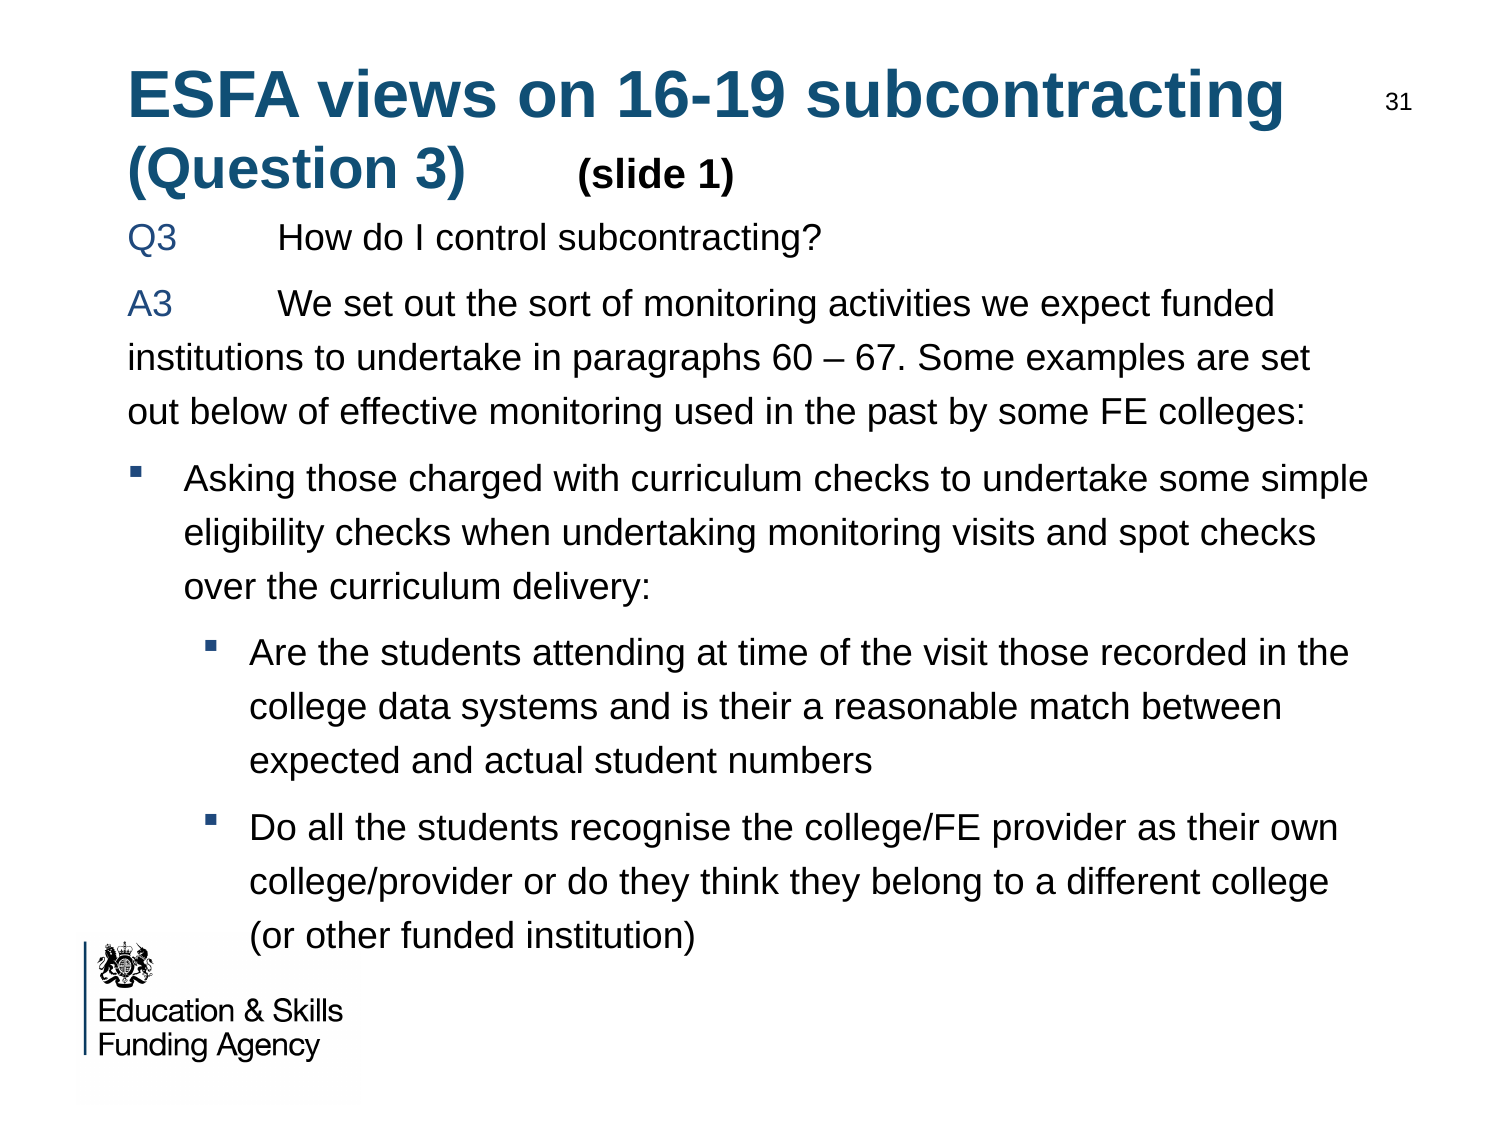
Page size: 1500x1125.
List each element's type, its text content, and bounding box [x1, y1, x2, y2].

text_box 31 [1370, 78, 1430, 123]
list Q3 How do I control subcontracting? A3 We set out the sort of monitoring activities we expect funded institutions to undertake in paragraphs 60 – 67. Some examples are set out below of effective monitoring used in the past by some FE colleges: Asking those charged with curriculum checks to undertake some simple eligibility checks when undertaking monitoring visits and spot checks over the curriculum delivery: Are the students attending at time of the visit those recorded in the college data systems and is their a reasonable match between expected and actual student numbers Do all the students recognise the college/FE provider as their own college/provider or do they think they belong to a different college (or other funded institution) [112, 196, 1388, 929]
title ESFA views on 16-19 subcontracting (Question 3) (slide 1) [112, 54, 1353, 196]
